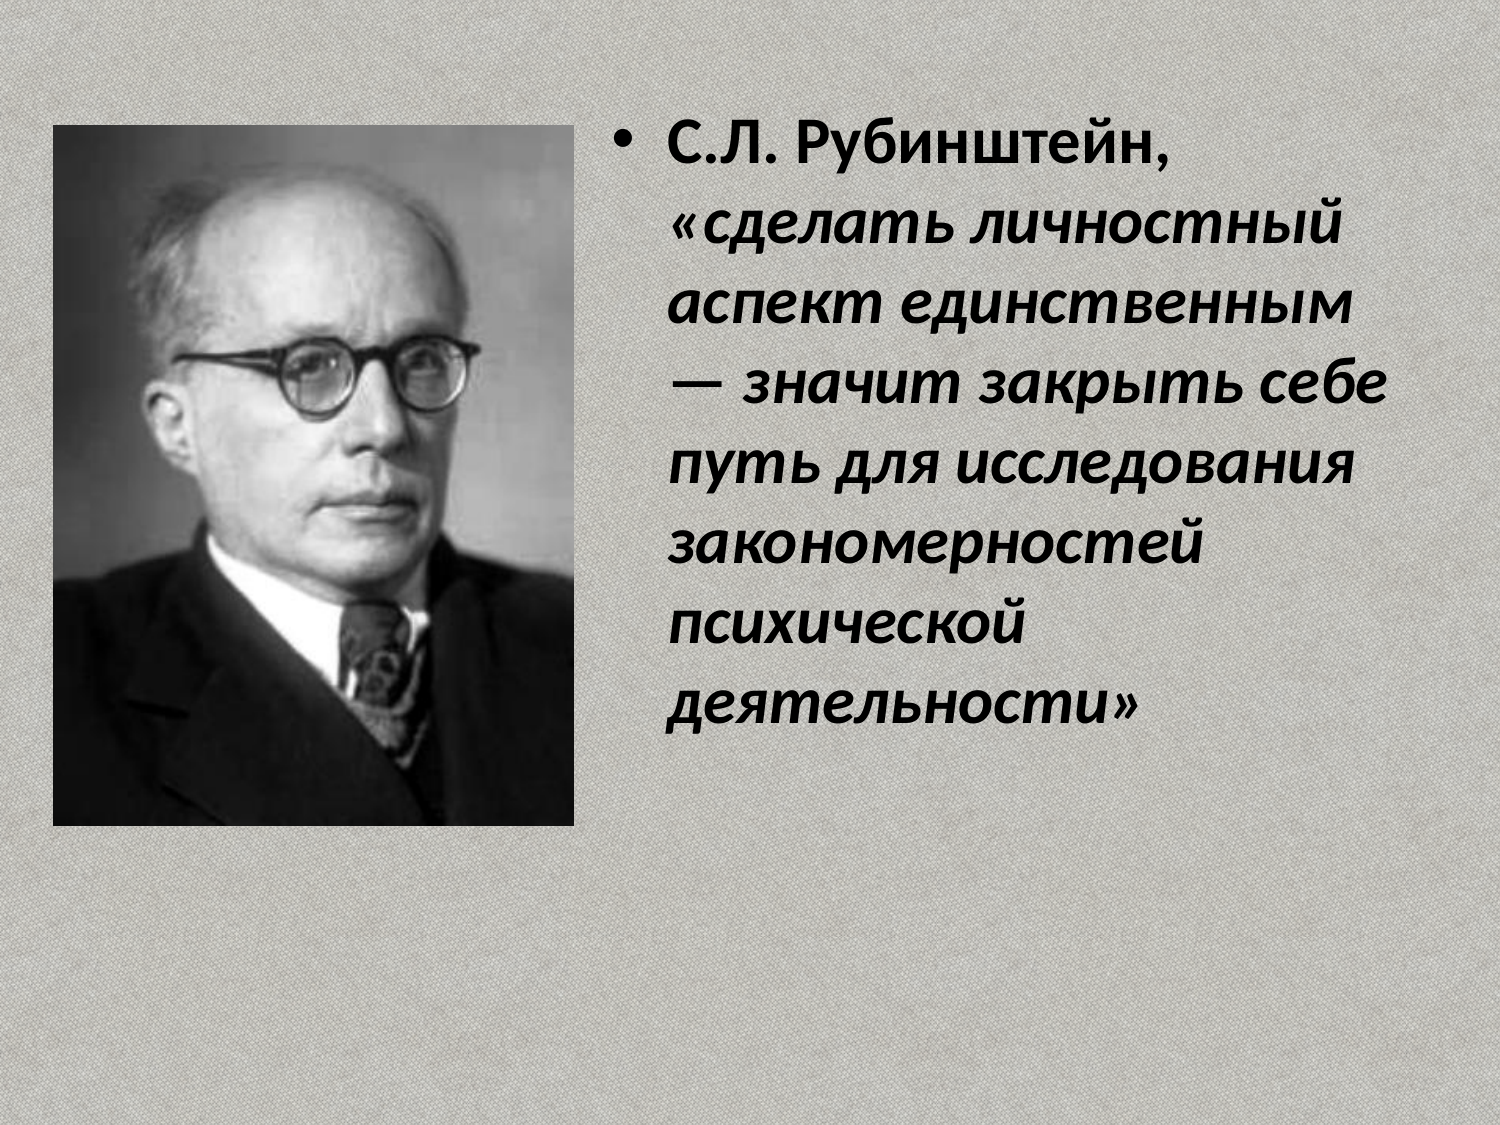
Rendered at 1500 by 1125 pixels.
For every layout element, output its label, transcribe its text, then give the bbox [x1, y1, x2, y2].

picture [0, 0, 1500, 1125]
list С.Л. Рубинштейн, «сделать личностный аспект единственным — значит закрыть себе путь для исследования закономерностей психической деятельности» [596, 90, 1435, 1051]
